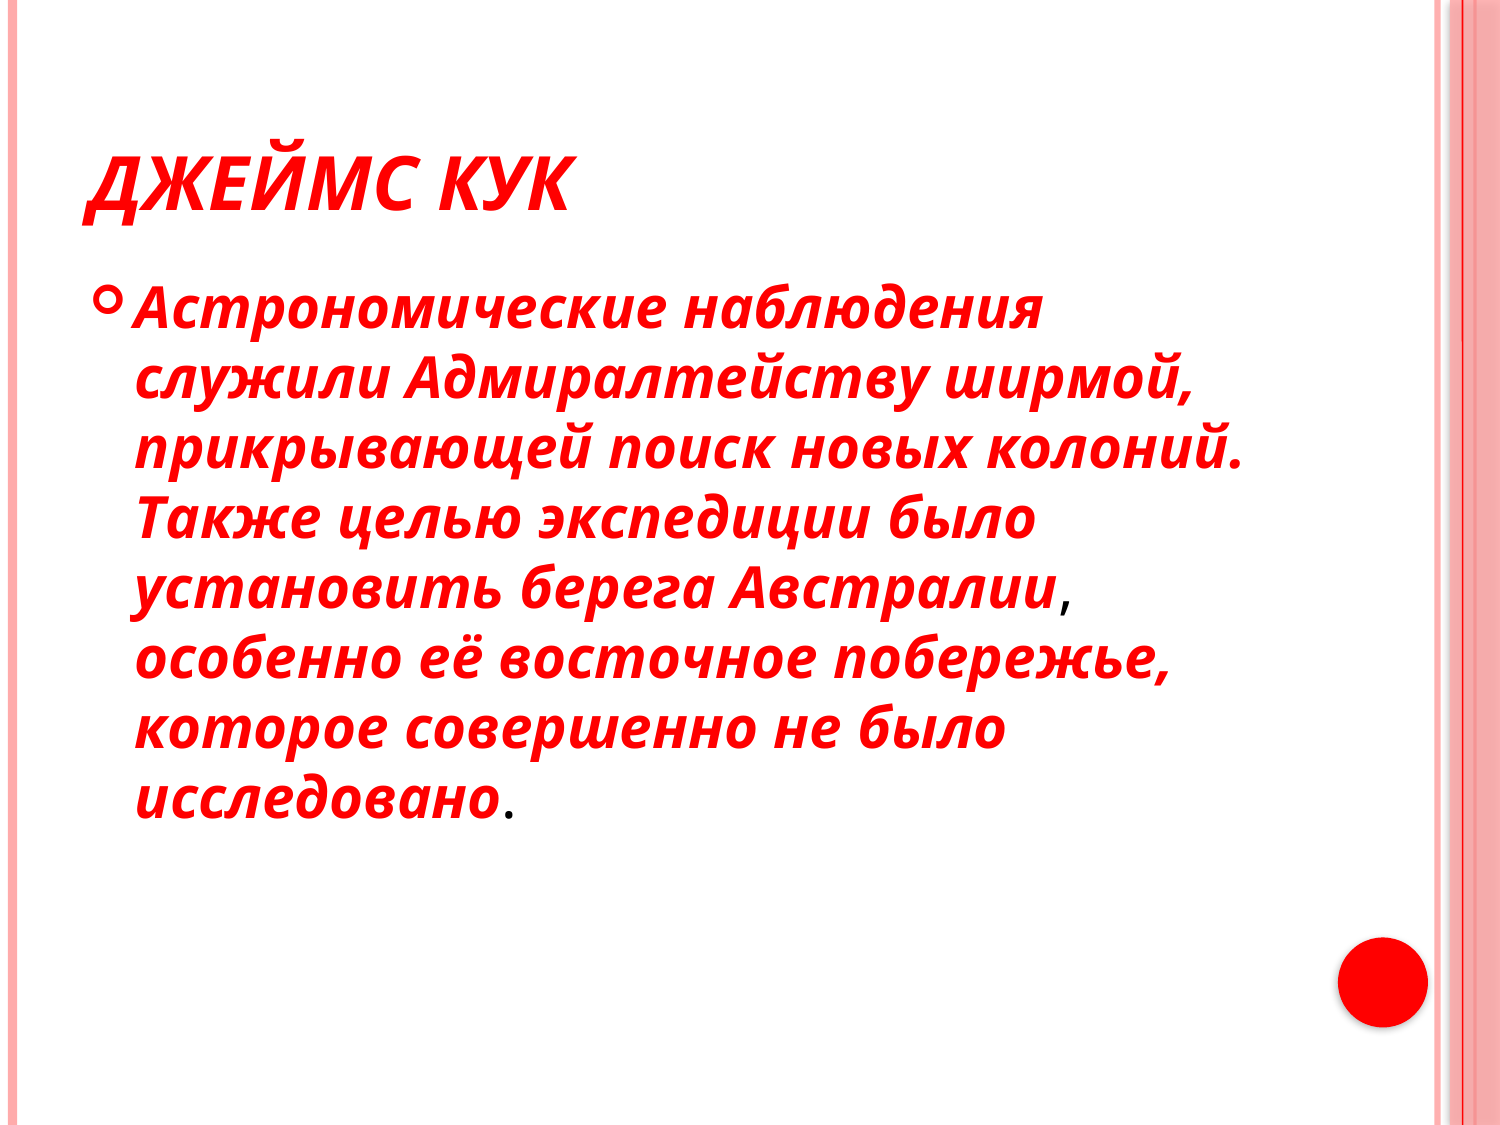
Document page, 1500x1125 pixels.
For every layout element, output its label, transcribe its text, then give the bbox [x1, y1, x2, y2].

title Джеймс Кук [75, 45, 1300, 233]
list Астрономические наблюдения служили Адмиралтейству ширмой, прикрывающей поиск новых колоний. Также целью экспедиции было установить берега Австралии, особенно её восточное побережье, которое совершенно не было исследовано. [75, 262, 1300, 1062]
